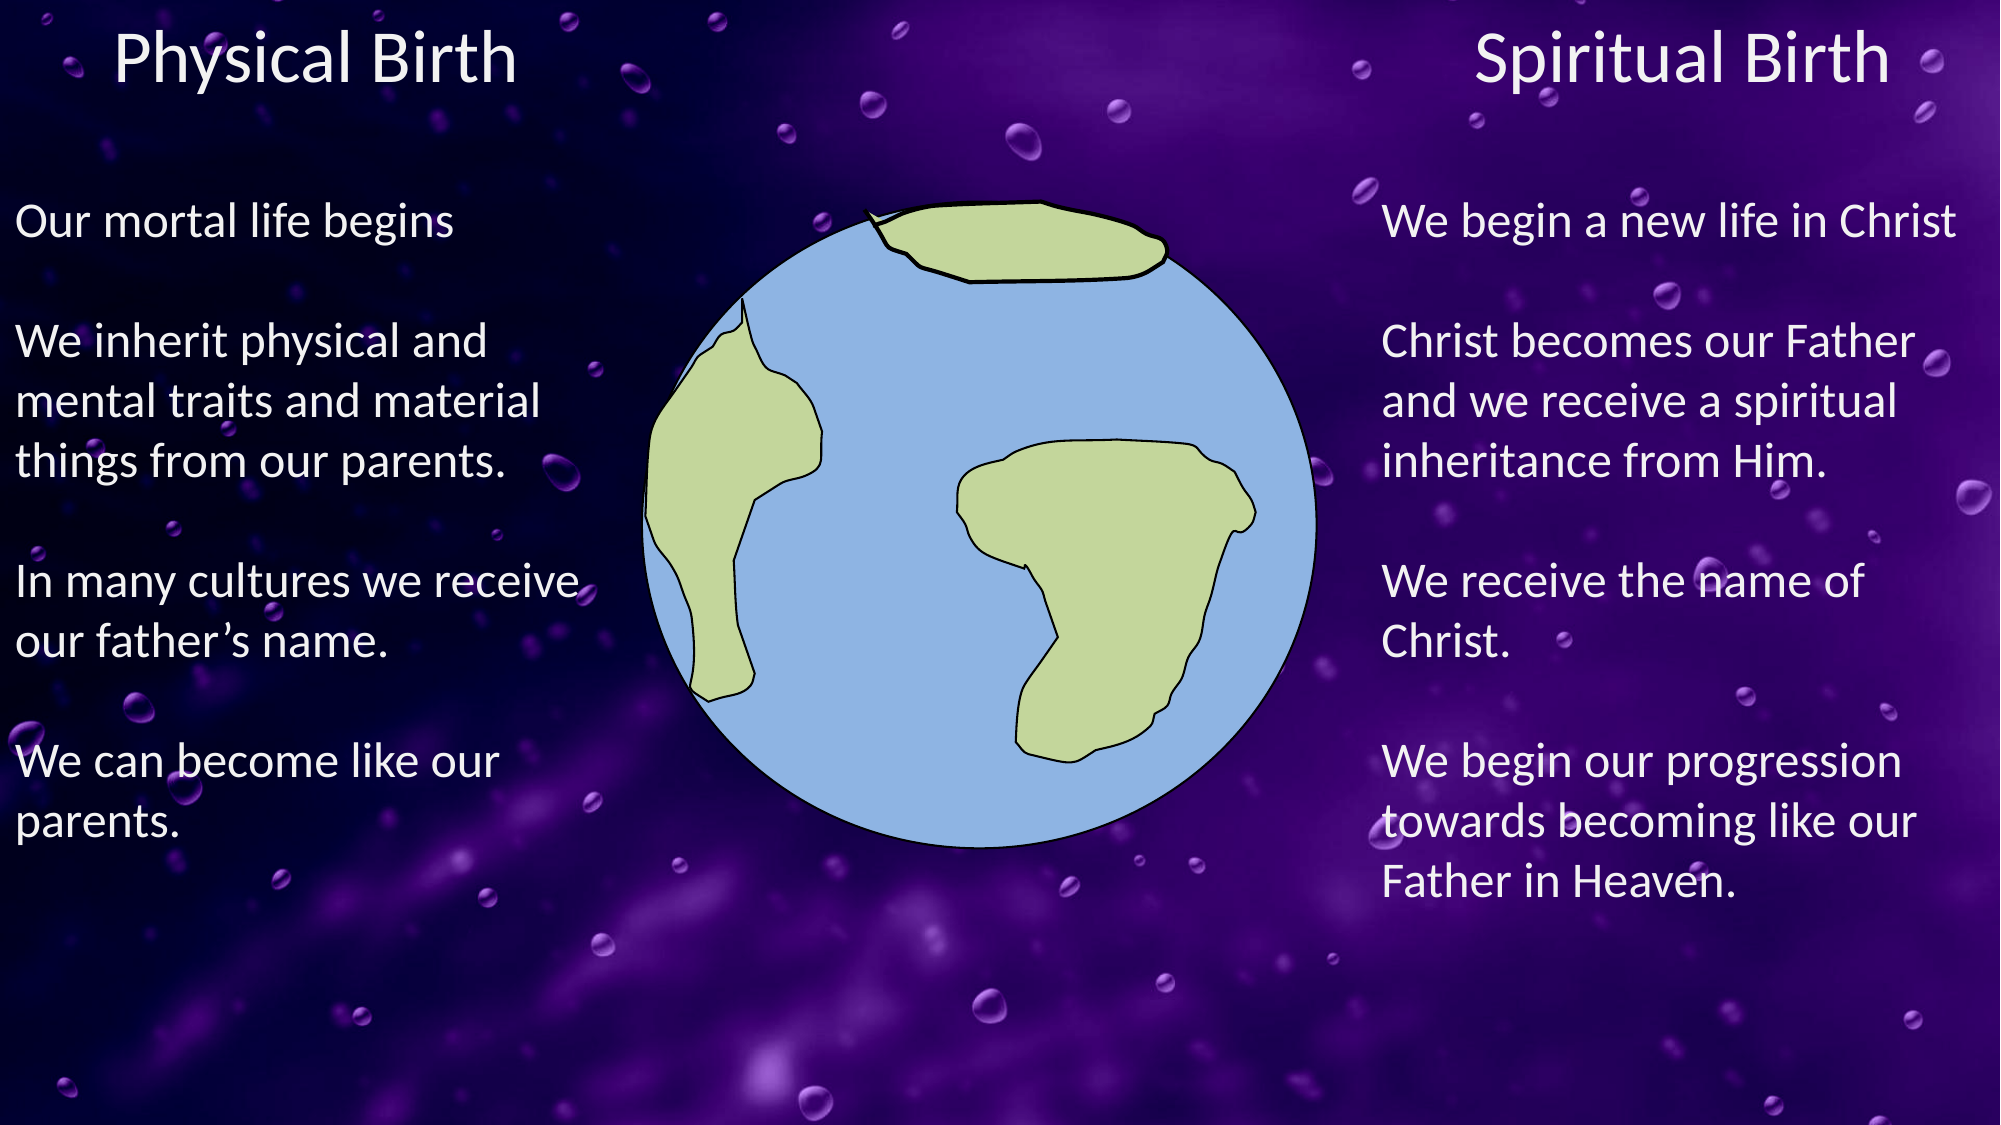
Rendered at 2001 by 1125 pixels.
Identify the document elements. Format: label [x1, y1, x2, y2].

text_box [641, 201, 1317, 849]
picture [0, 0, 2000, 1125]
